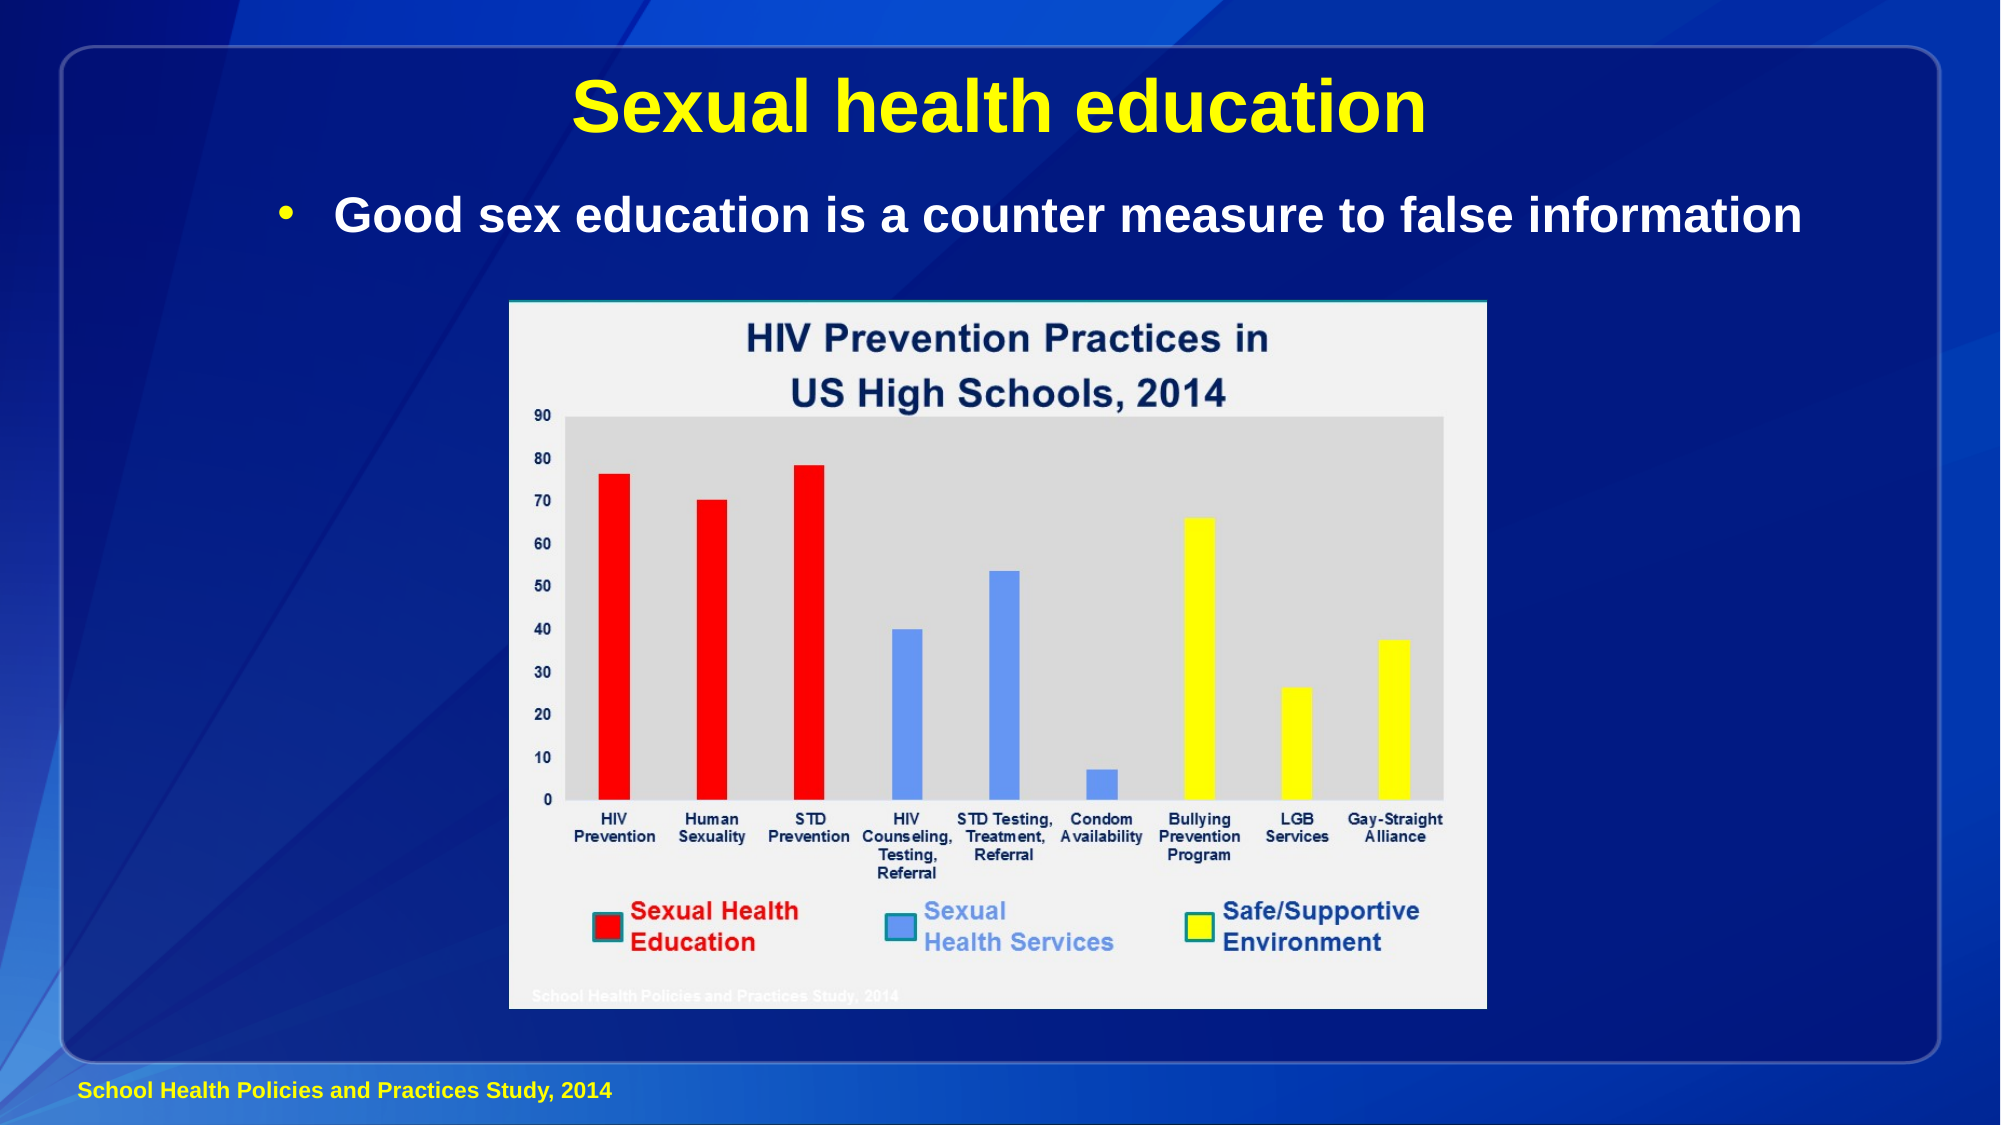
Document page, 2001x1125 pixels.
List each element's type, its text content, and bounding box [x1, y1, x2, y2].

picture [0, 0, 2001, 1125]
title Sexual health education [324, 24, 1675, 155]
list Good sex education is a counter measure to false information [262, 174, 1850, 863]
list School Health Policies and Practices Study, 2014 [62, 1010, 1413, 1111]
